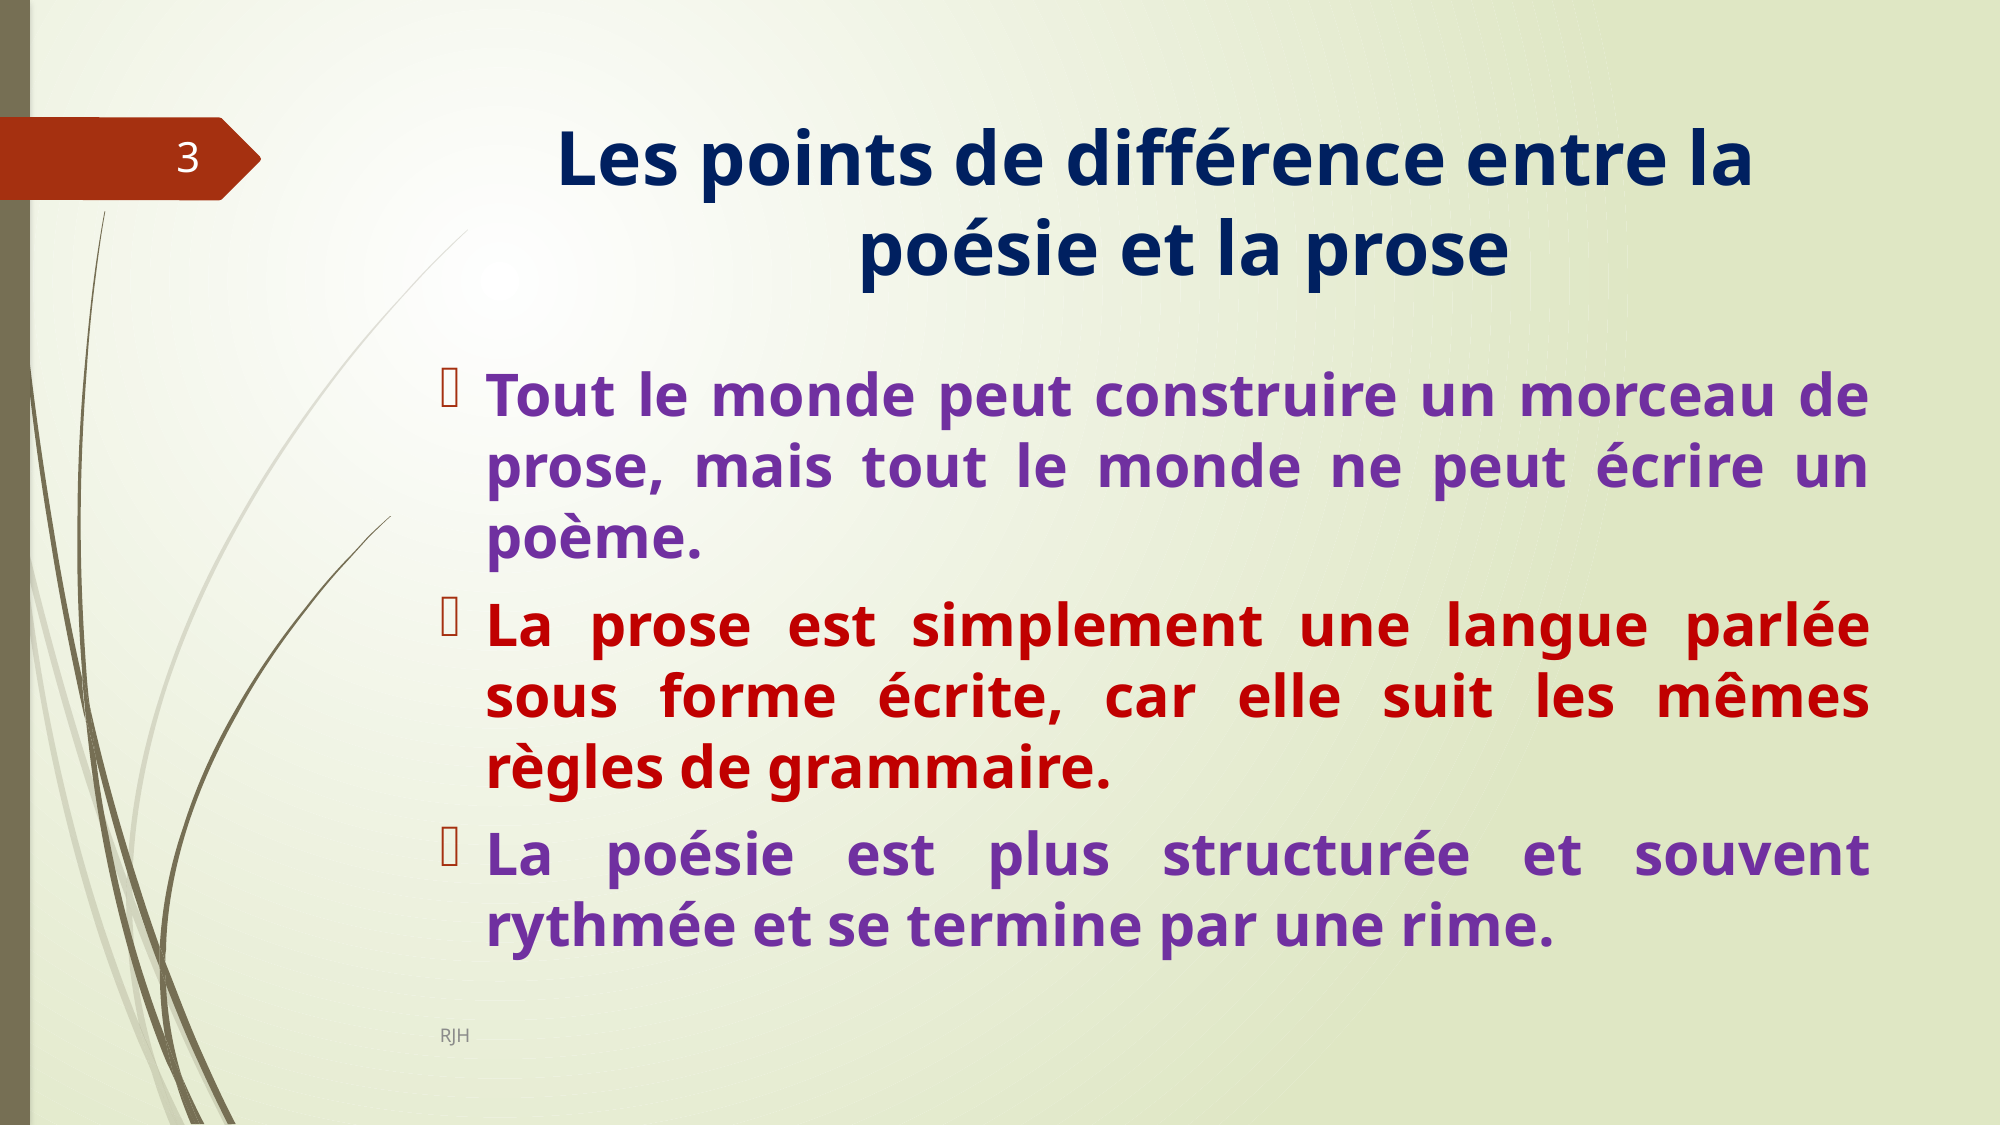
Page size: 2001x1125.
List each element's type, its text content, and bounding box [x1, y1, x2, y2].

title Les points de différence entre la poésie et la prose [425, 102, 1888, 313]
list Tout le monde peut construire un morceau de prose, mais tout le monde ne peut écrire un poème. La prose est simplement une langue parlée sous forme écrite, car elle suit les mêmes règles de grammaire. La poésie est plus structurée et souvent rythmée et se termine par une rime. [424, 350, 1888, 970]
footer RJH [424, 1006, 1675, 1067]
slide_number 3 [87, 129, 216, 190]
